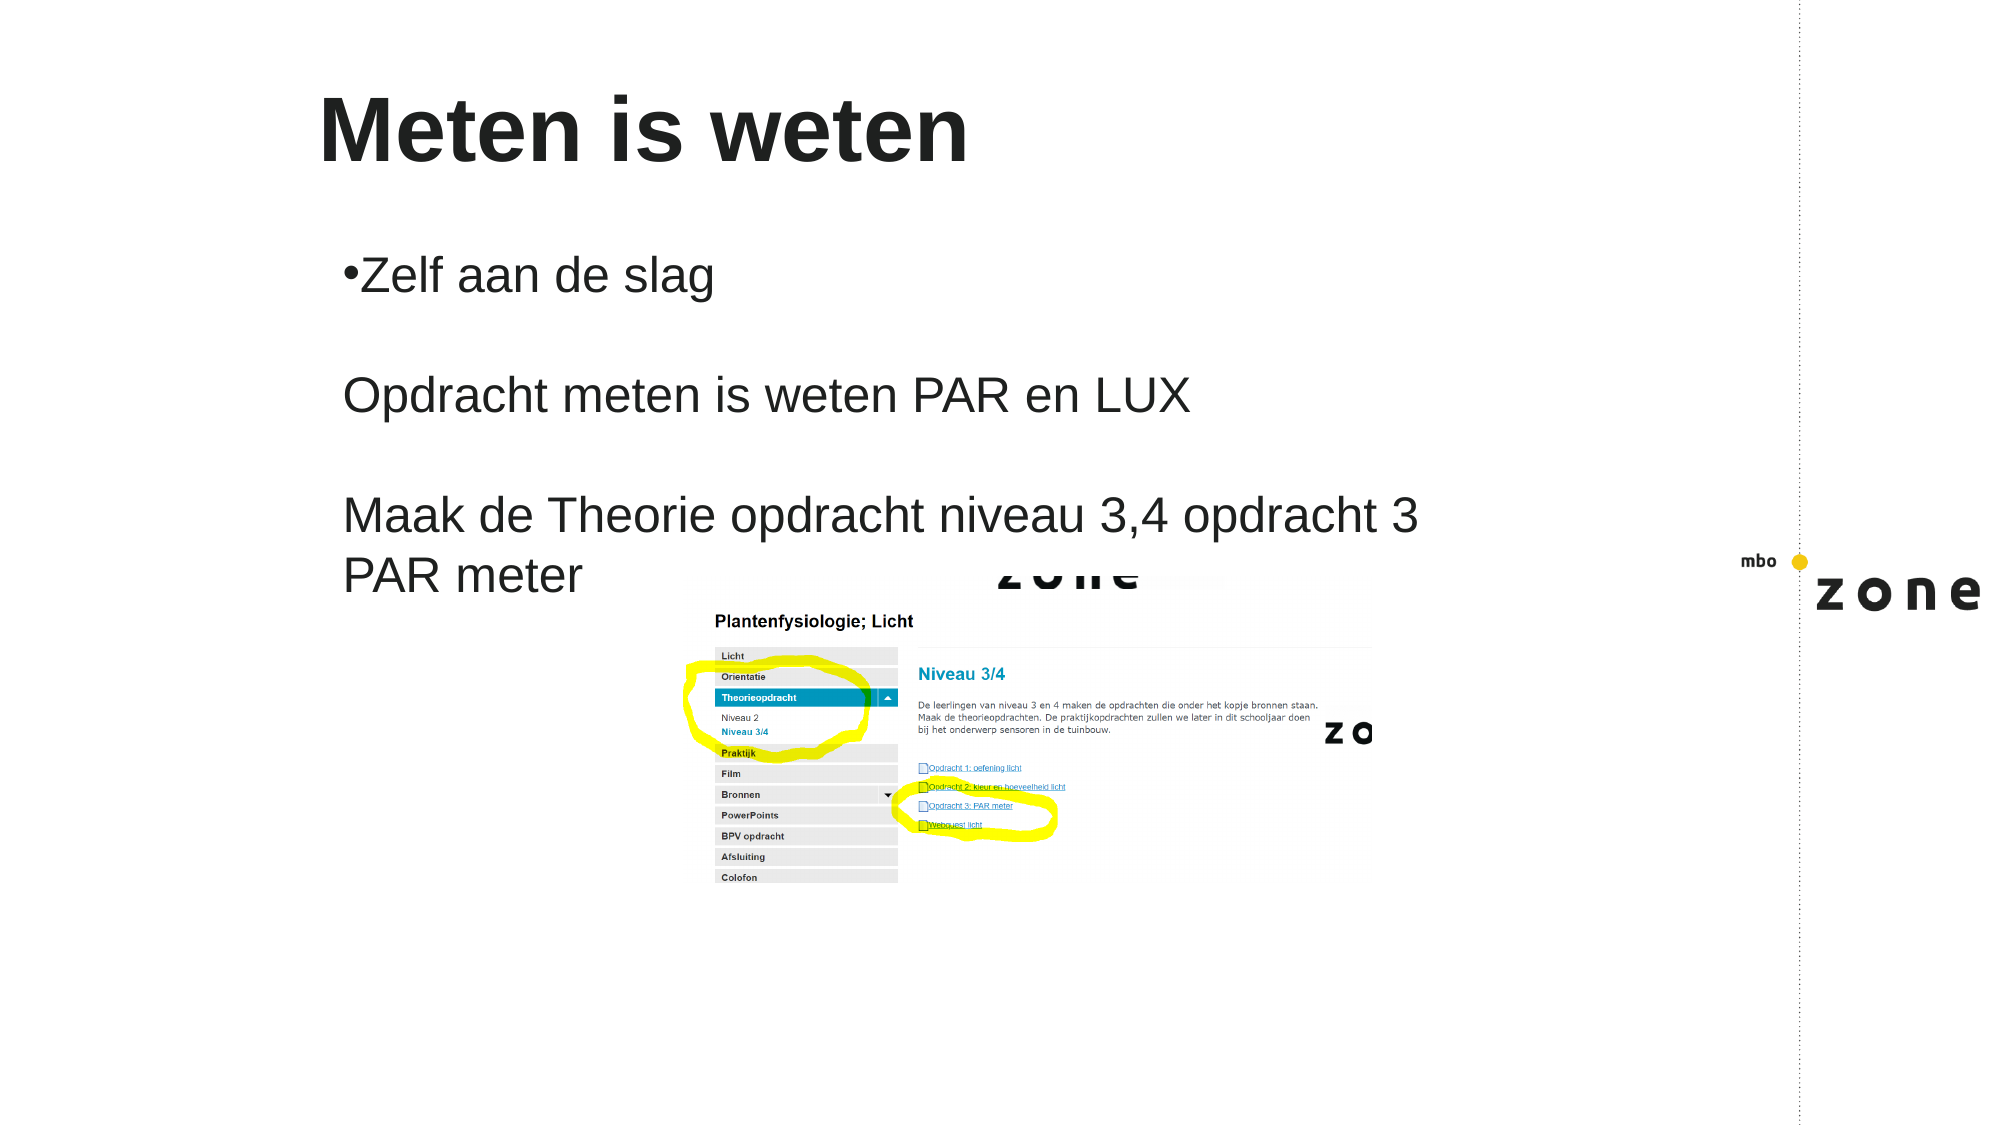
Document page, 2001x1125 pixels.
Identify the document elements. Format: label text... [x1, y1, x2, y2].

picture [683, 576, 1372, 883]
picture [1596, 0, 2001, 1125]
list Zelf aan de slag Opdracht meten is weten PAR en LUX Maak de Theorie opdracht niveau 3,4 opdracht 3 PAR meter [342, 242, 1524, 1010]
title Meten is weten [318, 82, 1128, 201]
